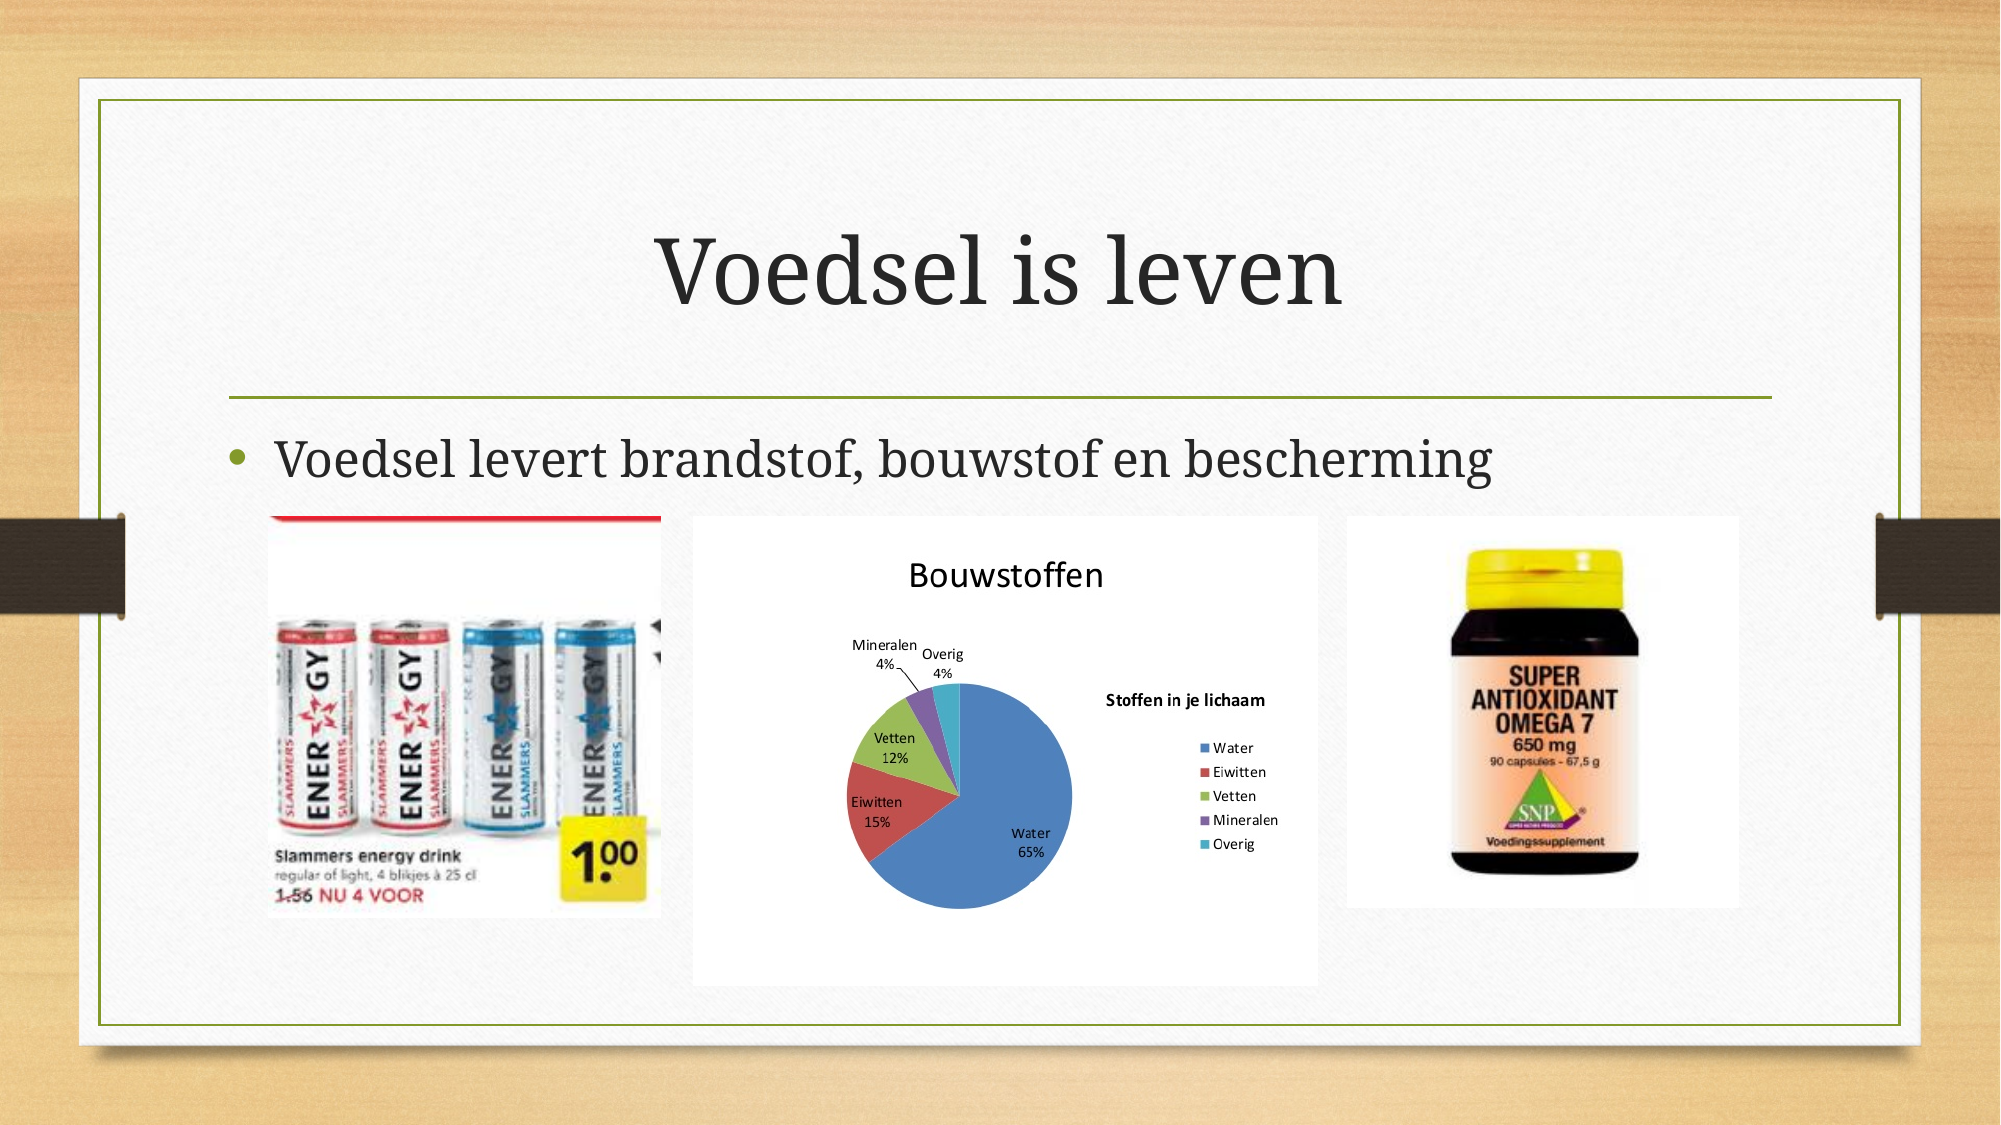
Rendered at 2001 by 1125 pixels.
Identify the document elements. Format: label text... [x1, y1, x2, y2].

list Voedsel levert brandstof, bouwstof en bescherming [212, 419, 1788, 964]
picture [0, 0, 2001, 1125]
title Voedsel is leven [212, 161, 1788, 375]
